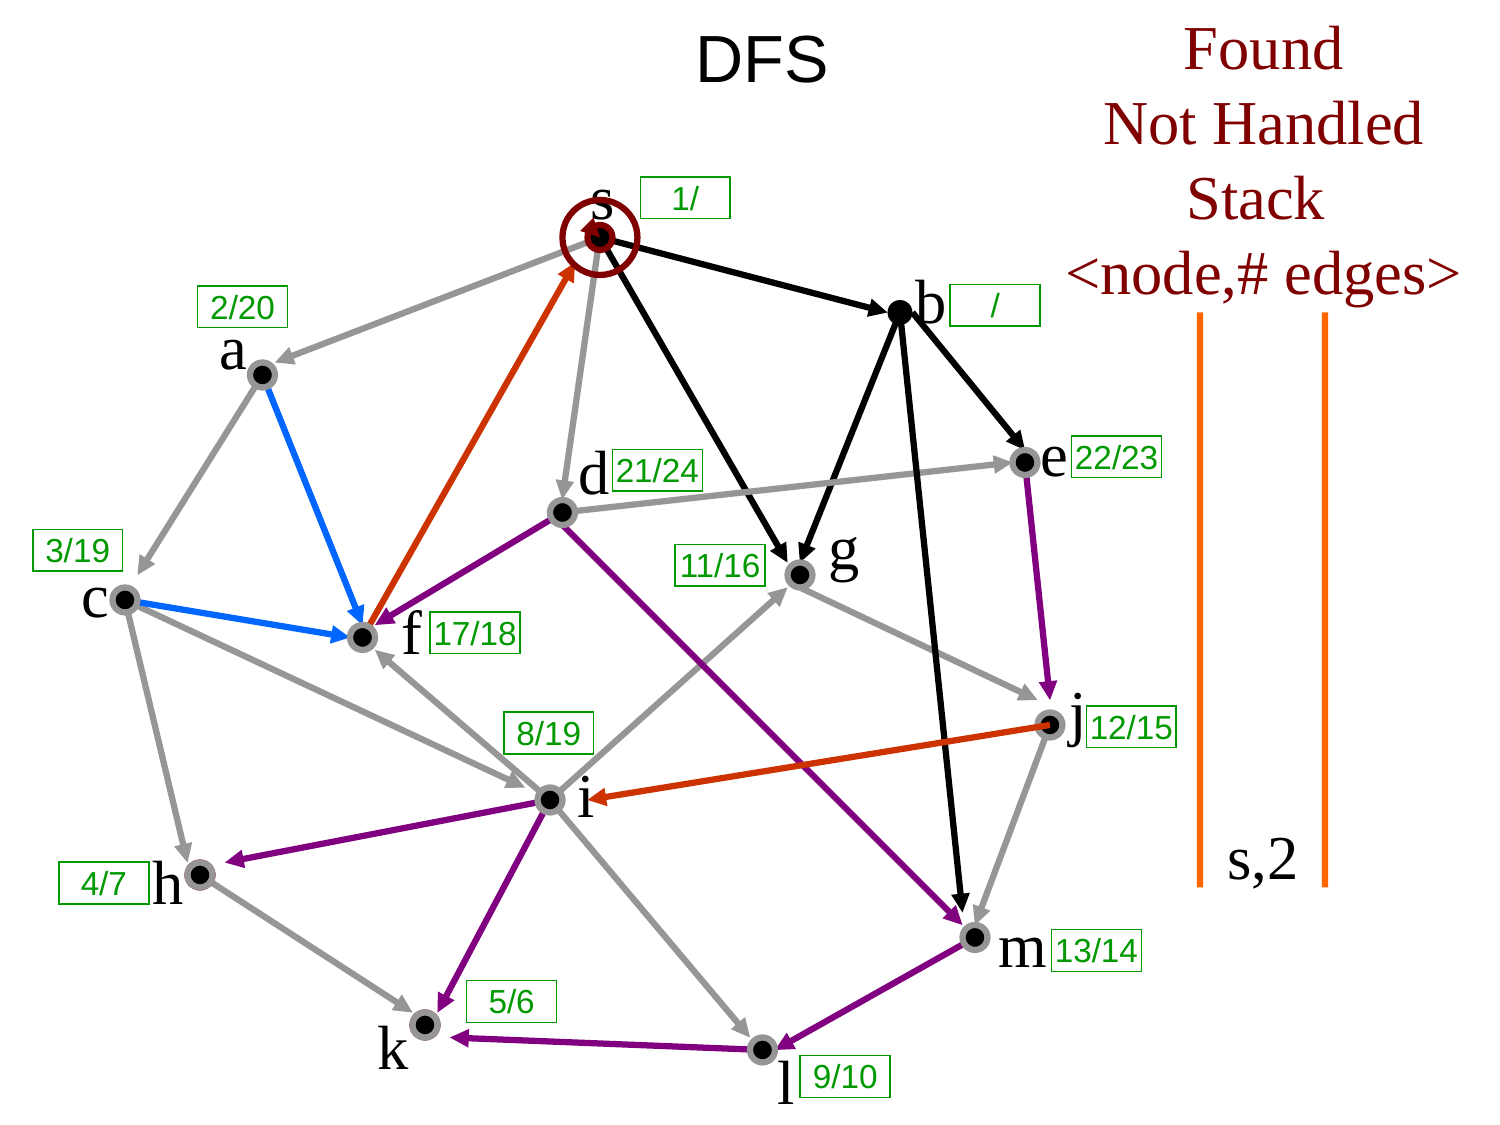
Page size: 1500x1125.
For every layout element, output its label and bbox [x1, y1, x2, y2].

title [124, 0, 1050, 151]
text_box [1212, 809, 1314, 900]
text_box [32, 0, 1478, 1125]
